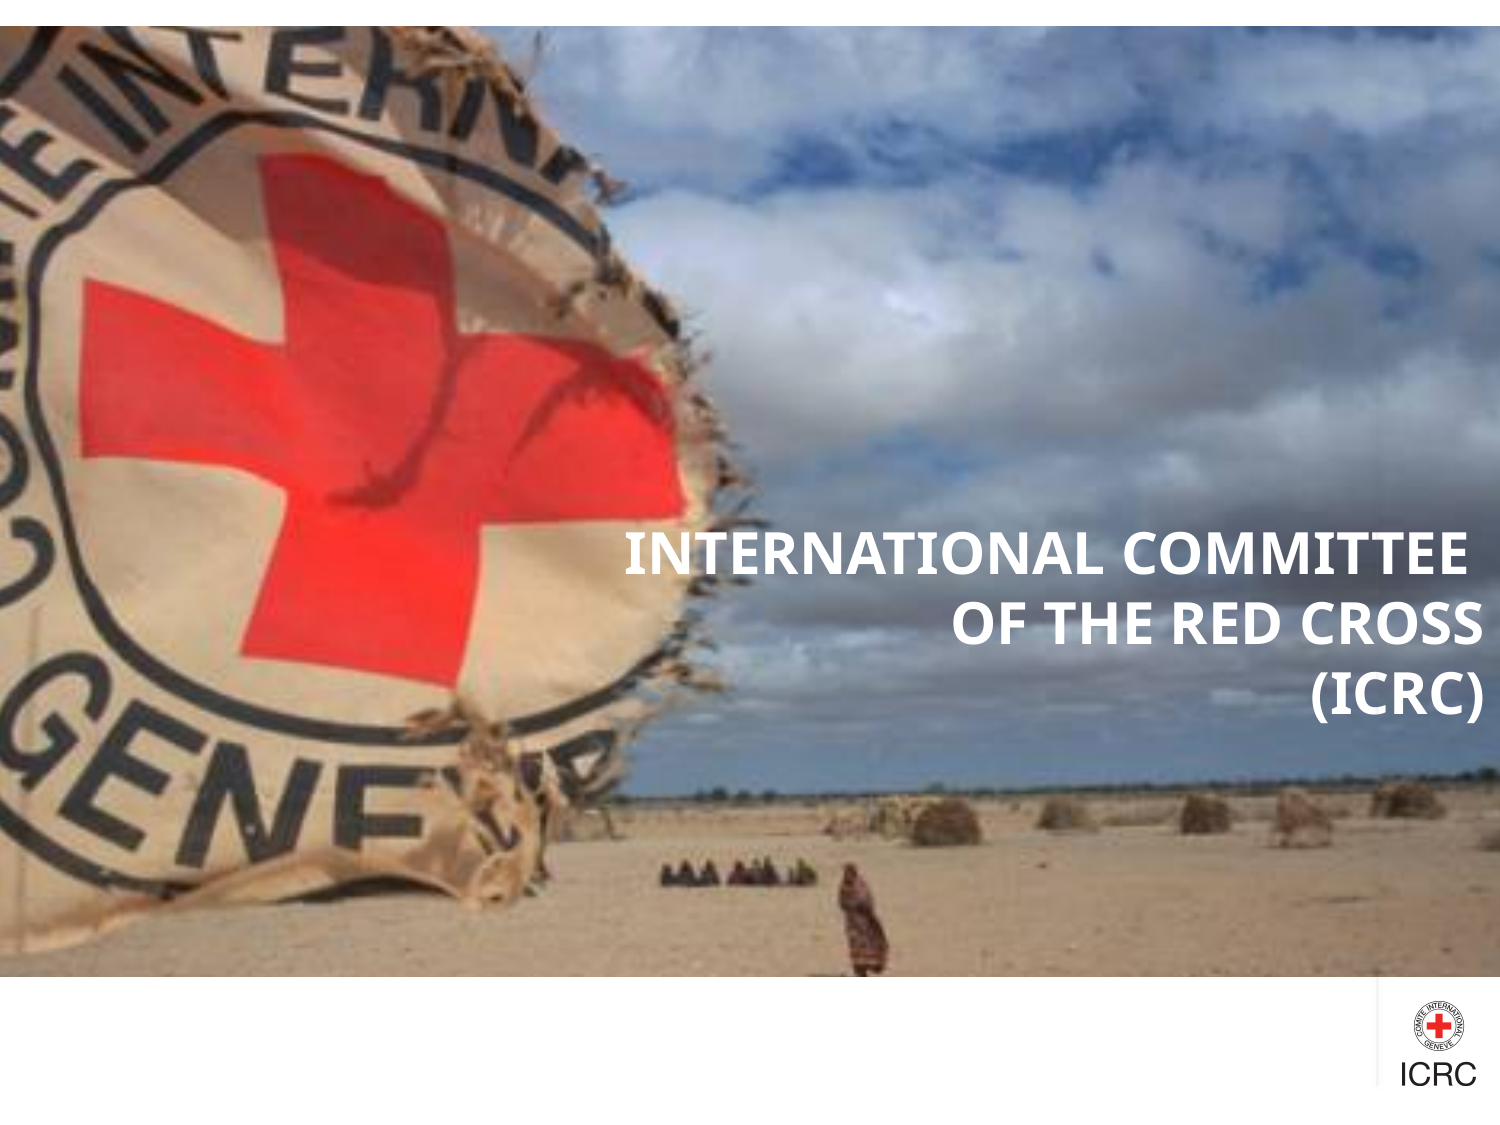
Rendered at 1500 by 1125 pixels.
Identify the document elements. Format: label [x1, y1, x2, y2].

picture [0, 26, 1500, 977]
picture [1402, 1001, 1476, 1087]
